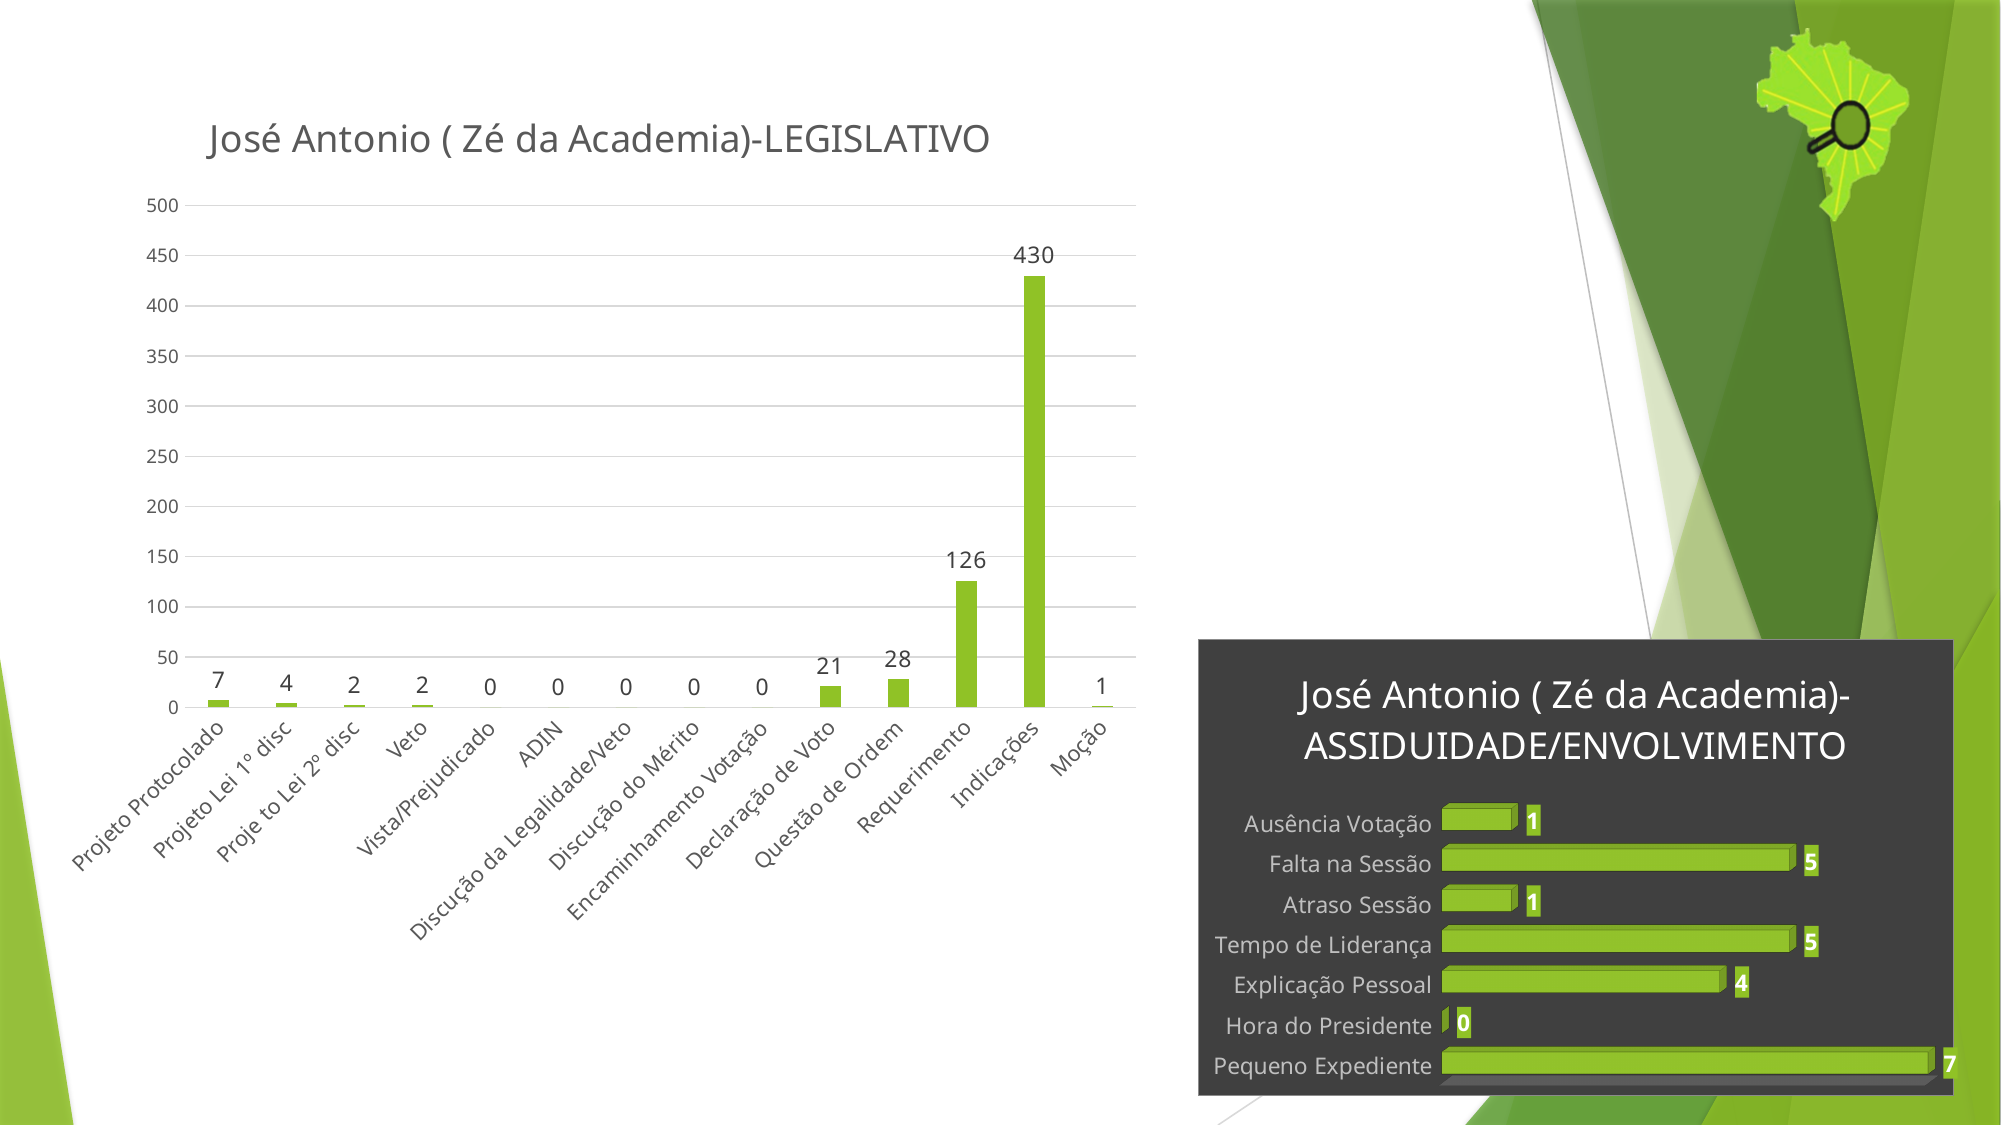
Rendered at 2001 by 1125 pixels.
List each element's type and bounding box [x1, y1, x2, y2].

picture [1753, 28, 1959, 228]
chart [1196, 638, 1959, 1097]
chart [41, 73, 1160, 966]
